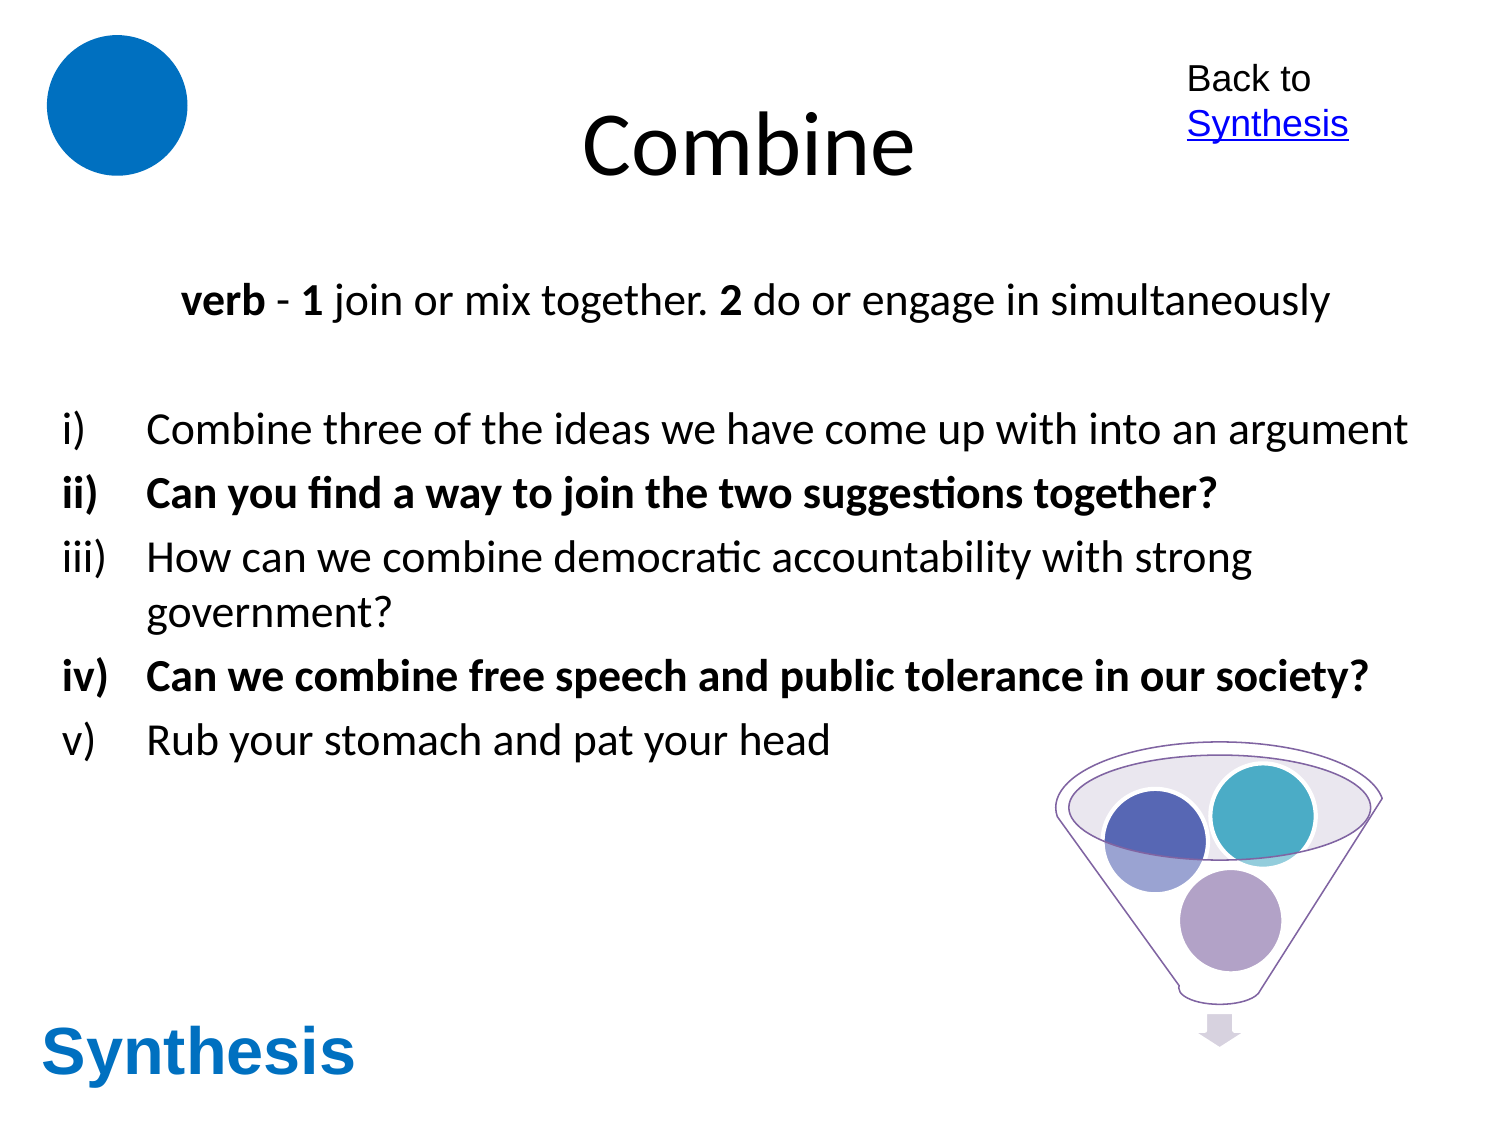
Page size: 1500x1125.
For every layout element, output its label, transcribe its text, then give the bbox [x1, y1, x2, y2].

list verb - 1 join or mix together. 2 do or engage in simultaneously Combine three of the ideas we have come up with into an argument Can you find a way to join the two suggestions together? How can we combine democratic accountability with strong government? Can we combine free speech and public tolerance in our society? Rub your stomach and pat your head [46, 262, 1465, 1005]
title Combine [75, 45, 1425, 233]
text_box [939, 739, 1500, 1115]
text_box Synthesis [3, 1000, 395, 1095]
text_box Back to Synthesis [1171, 46, 1465, 152]
text_box [44, 32, 190, 178]
